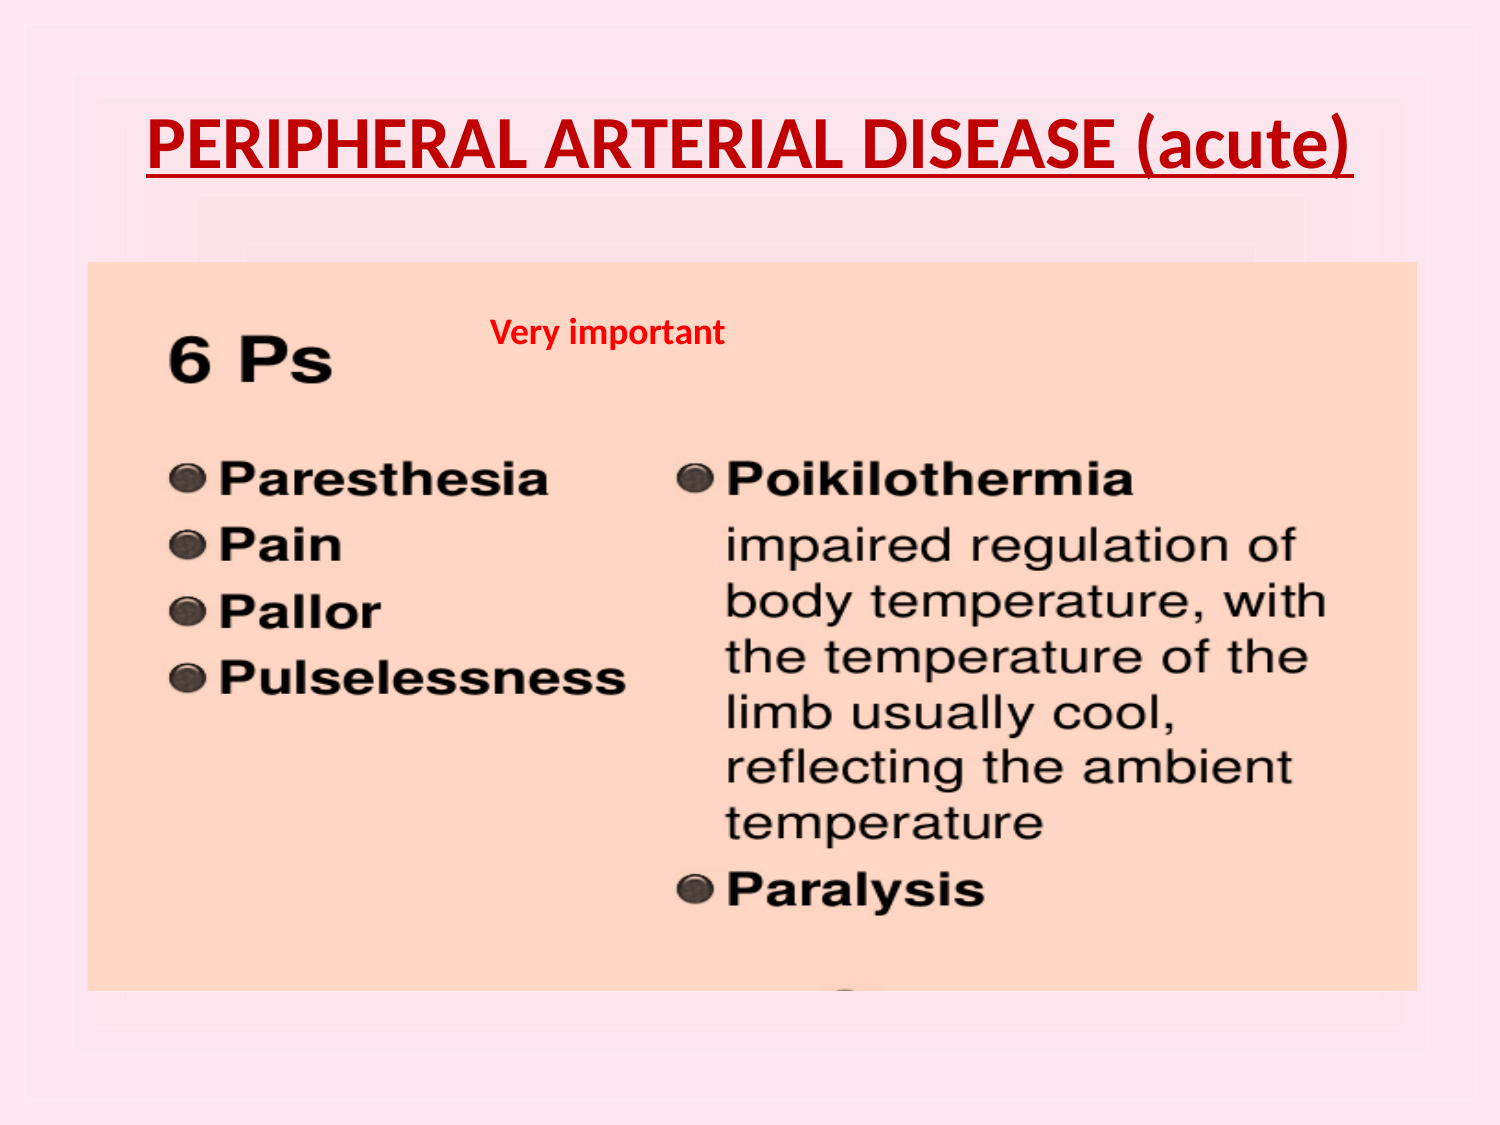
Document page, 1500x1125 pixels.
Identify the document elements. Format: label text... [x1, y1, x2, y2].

title PERIPHERAL ARTERIAL DISEASE (acute) [75, 45, 1425, 233]
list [87, 262, 1418, 991]
